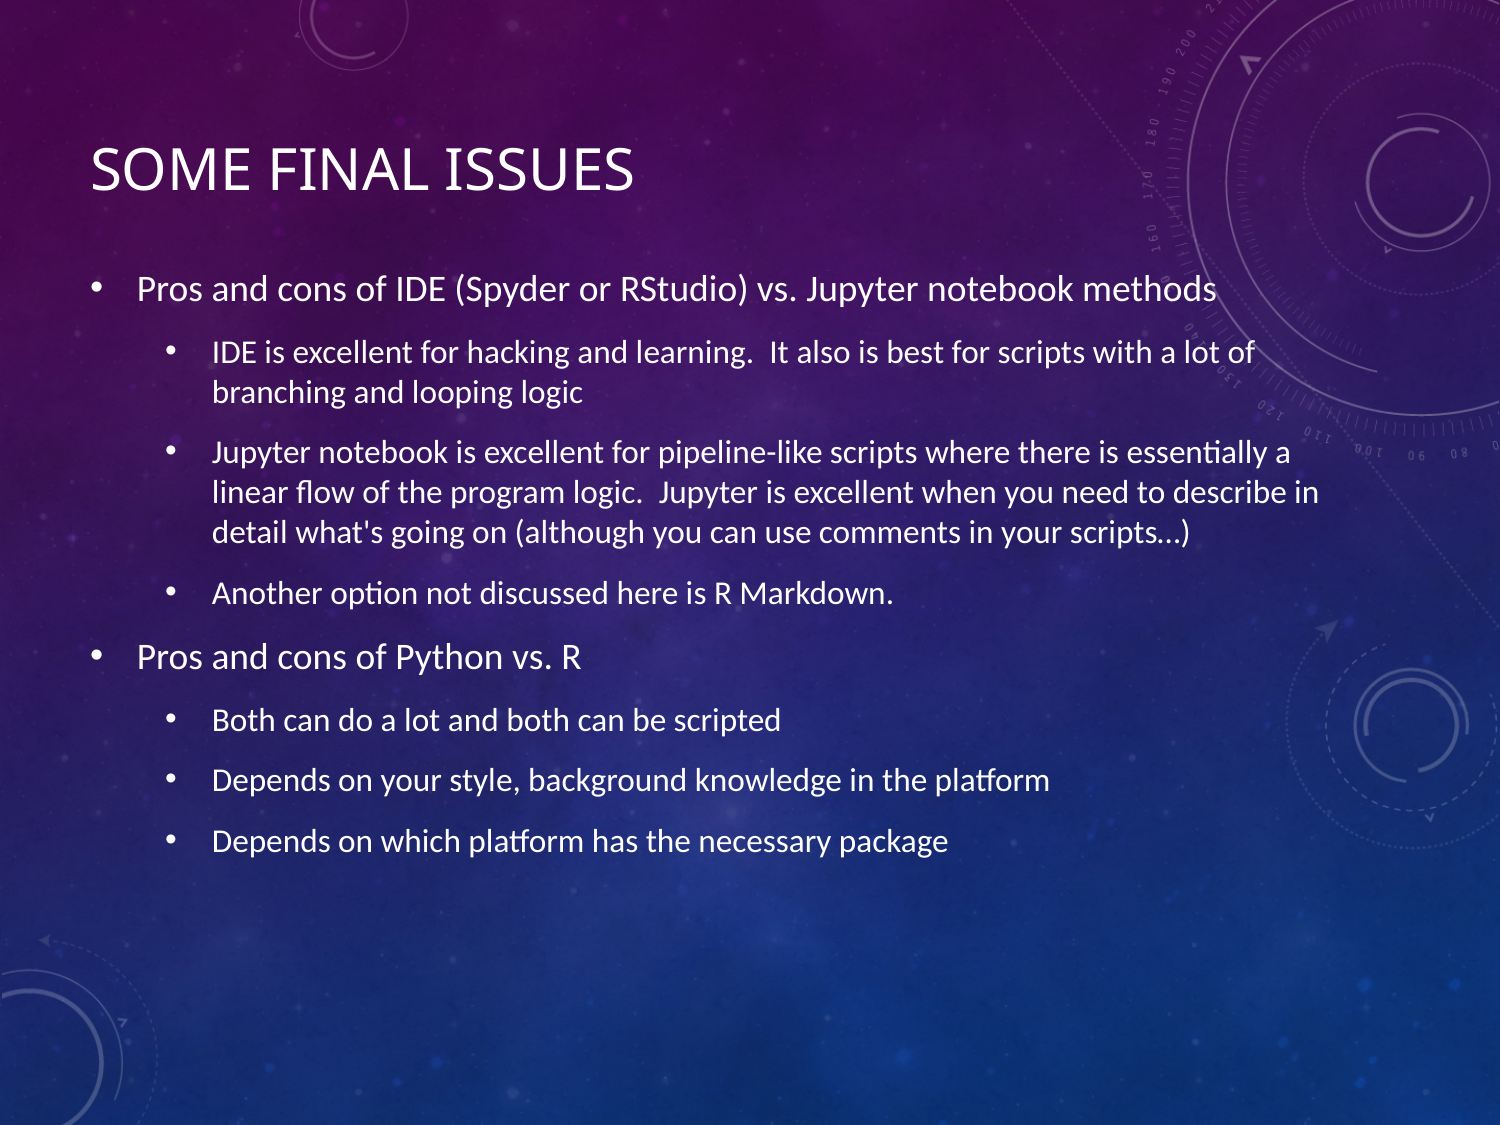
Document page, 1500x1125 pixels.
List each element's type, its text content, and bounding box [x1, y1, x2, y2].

picture [0, 0, 1500, 1125]
list Pros and cons of IDE (Spyder or RStudio) vs. Jupyter notebook methods IDE is excellent for hacking and learning. It also is best for scripts with a lot of branching and looping logic Jupyter notebook is excellent for pipeline-like scripts where there is essentially a linear flow of the program logic. Jupyter is excellent when you need to describe in detail what's going on (although you can use comments in your scripts…) Another option not discussed here is R Markdown. Pros and cons of Python vs. R Both can do a lot and both can be scripted Depends on your style, background knowledge in the platform Depends on which platform has the necessary package [75, 258, 1350, 956]
title Some final Issues [75, 99, 1350, 235]
